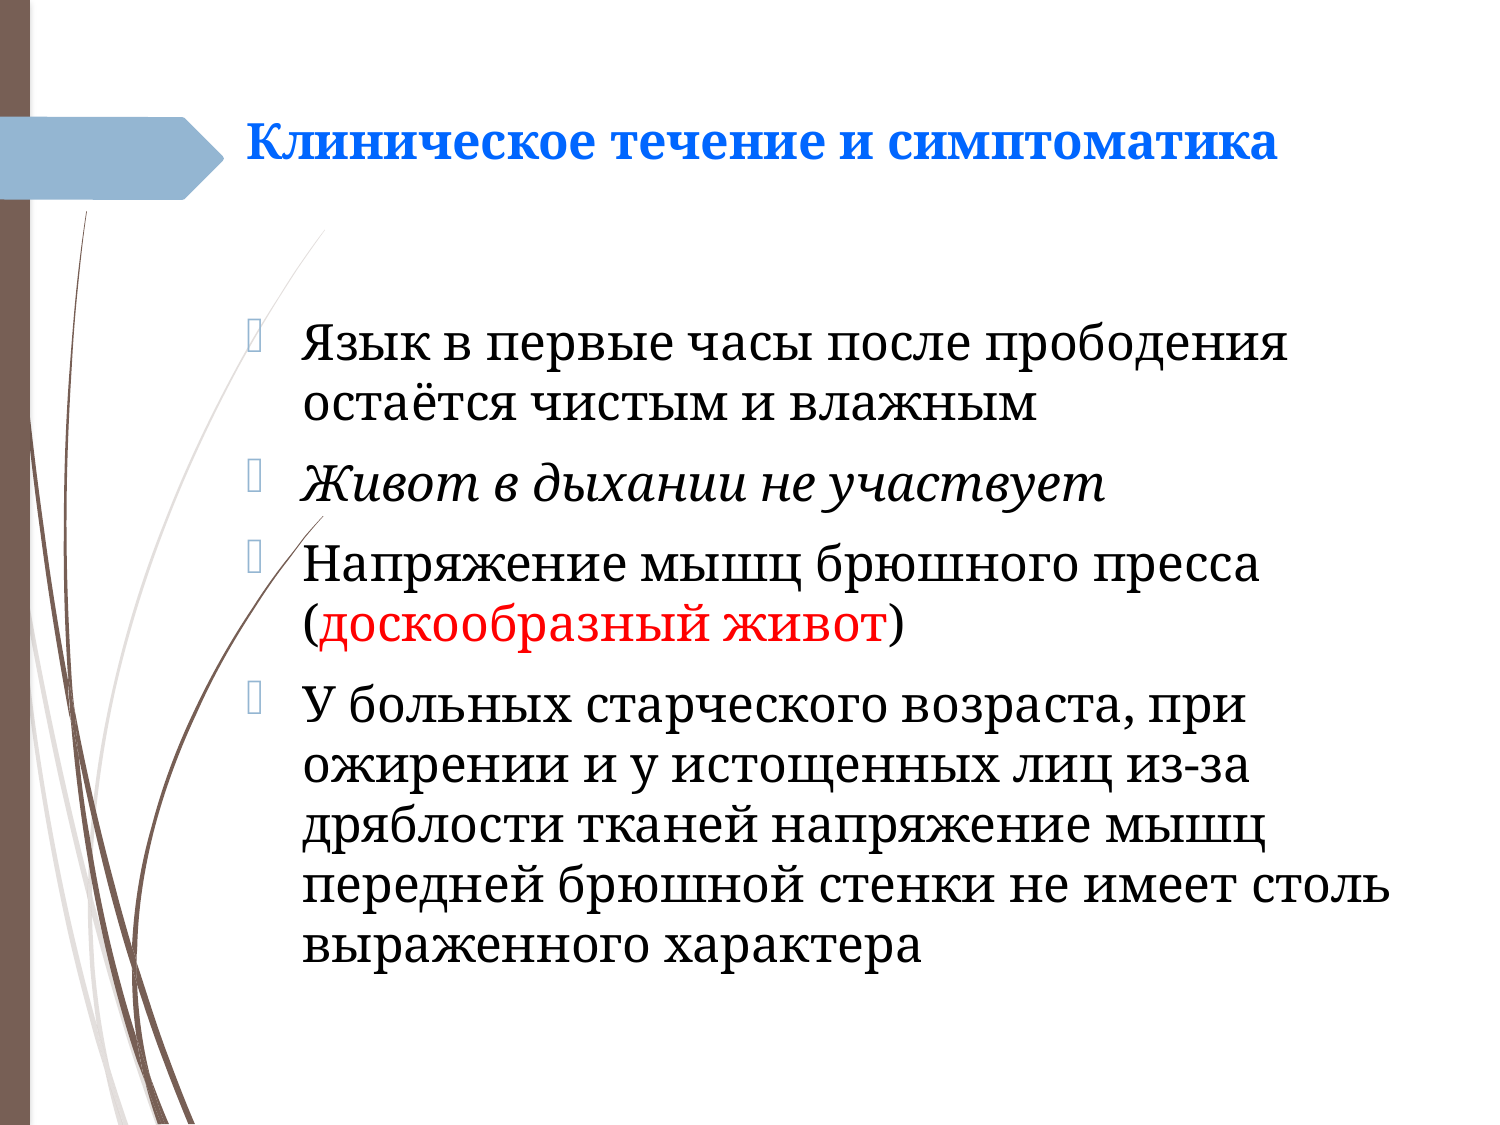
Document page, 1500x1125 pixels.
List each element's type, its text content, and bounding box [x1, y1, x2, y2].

list Язык в первые часы после прободения остаётся чистым и влажным Живот в дыхании не участвует Напряжение мышц брюшного пресса (доскообразный живот) У больных старческого возраста, при ожирении и у истощенных лиц из-за дряблости тканей напряжение мышц передней брюшной стенки не имеет столь выраженного характера [231, 302, 1424, 1059]
title Клиническое течение и симптоматика [231, 101, 1500, 209]
